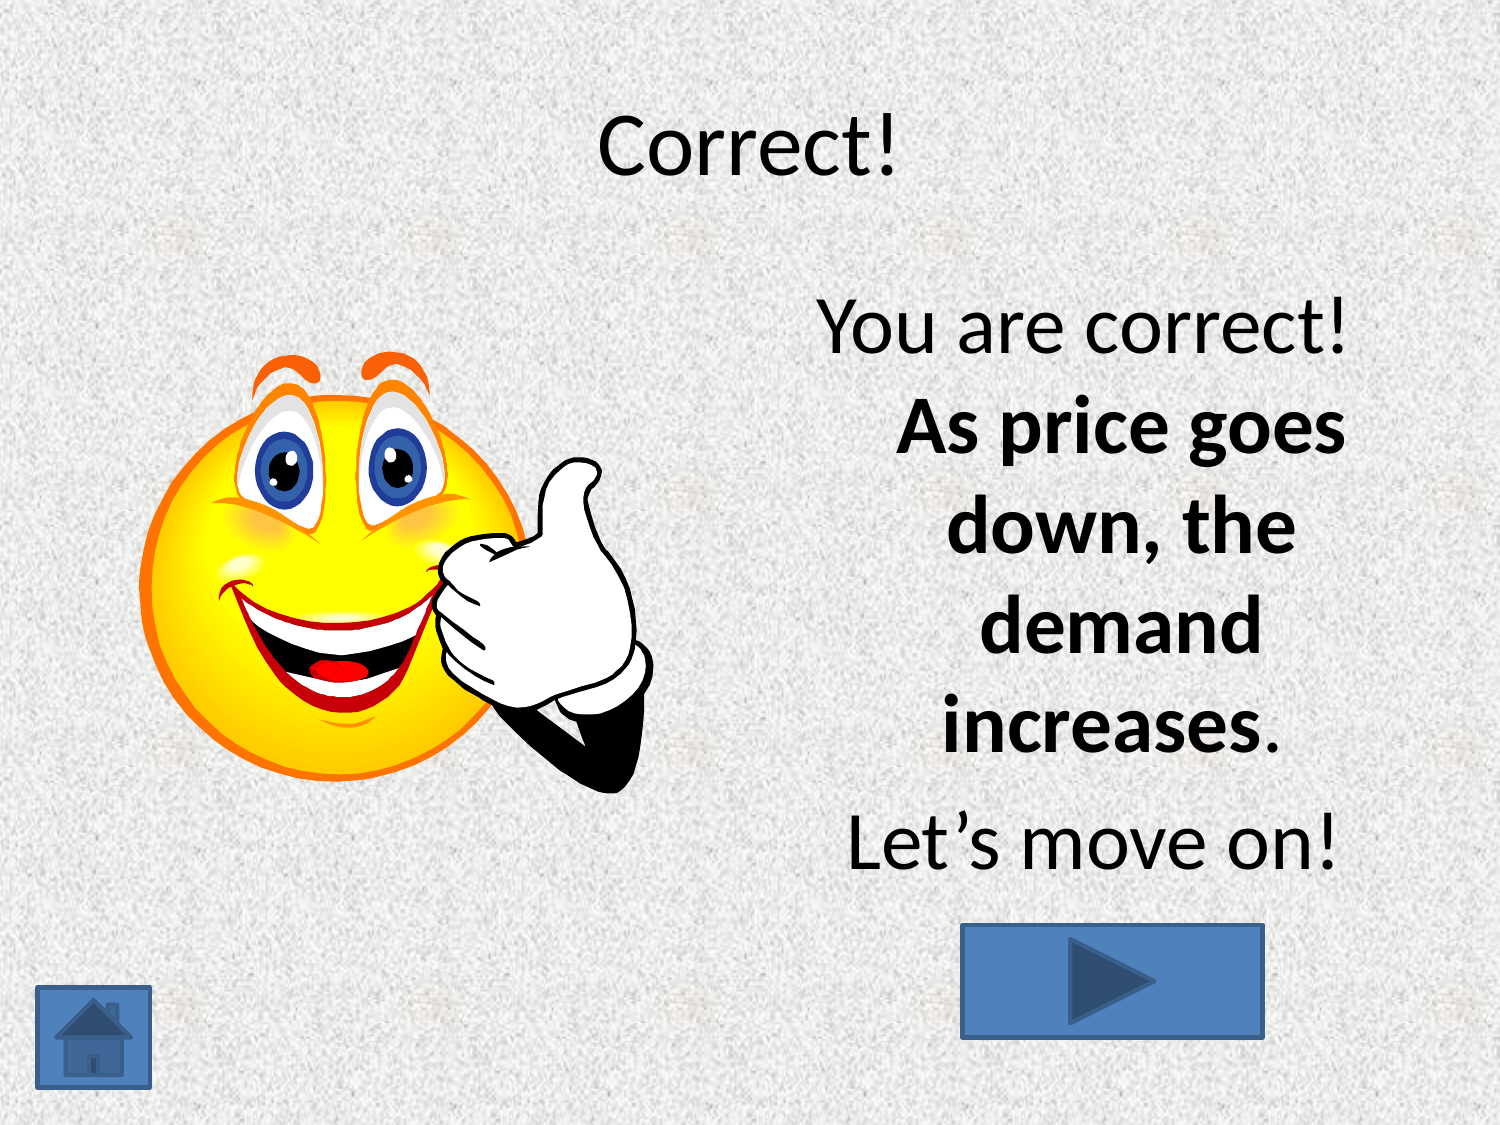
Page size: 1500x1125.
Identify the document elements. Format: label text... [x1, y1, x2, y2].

text_box [960, 923, 1265, 1040]
picture [0, 0, 1500, 1125]
list You are correct! As price goes down, the demand increases. Let’s move on! [762, 262, 1425, 1005]
title Correct! [75, 45, 1425, 233]
text_box [35, 985, 152, 1090]
